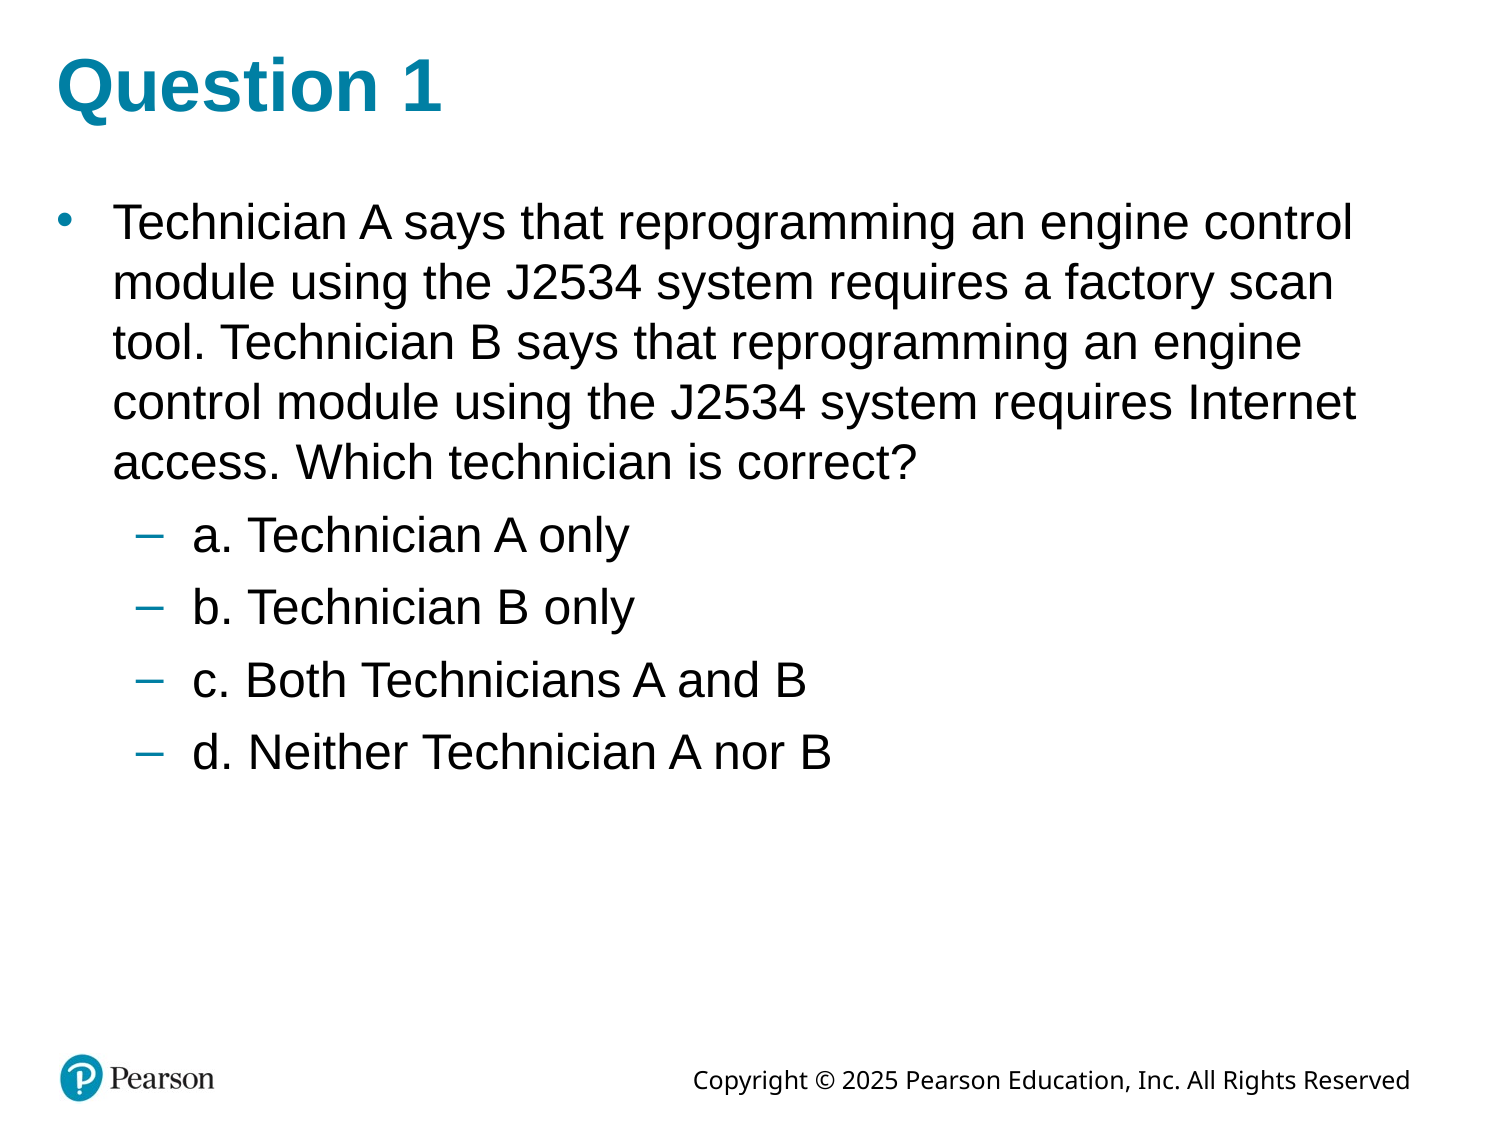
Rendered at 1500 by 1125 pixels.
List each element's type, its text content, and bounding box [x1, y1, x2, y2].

picture [59, 1053, 215, 1104]
list Technician A says that reprogramming an engine control module using the J2534 system requires a factory scan tool. Technician B says that reprogramming an engine control module using the J2534 system requires Internet access. Which technician is correct? a. Technician A only b. Technician B only c. Both Technicians A and B d. Neither Technician A nor B [55, 162, 1418, 807]
title Question 1 [55, 0, 1418, 162]
